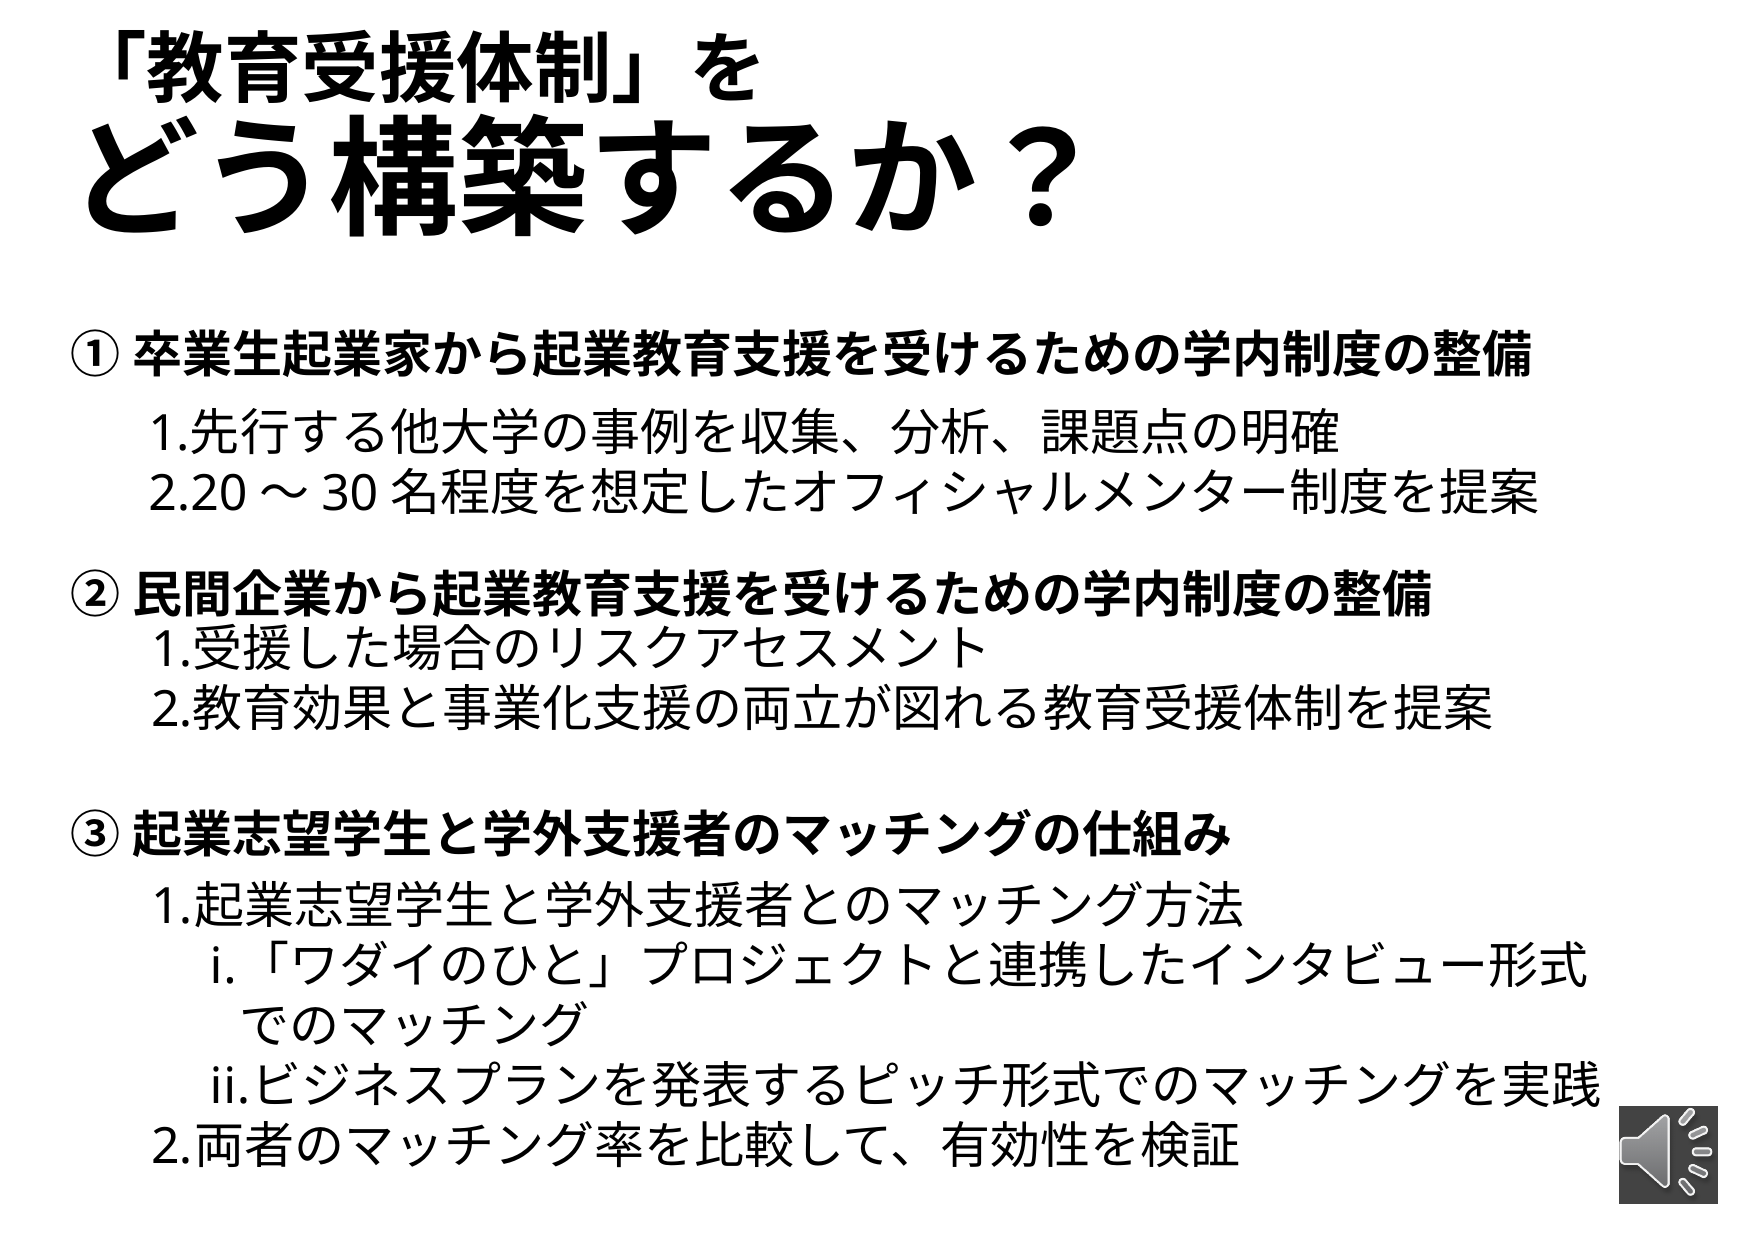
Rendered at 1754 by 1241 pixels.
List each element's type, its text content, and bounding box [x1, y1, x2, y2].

picture [1618, 1104, 1719, 1205]
title 「教育受援体制」を どう構築するか？ [54, 21, 1700, 262]
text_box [54, 315, 1712, 1184]
